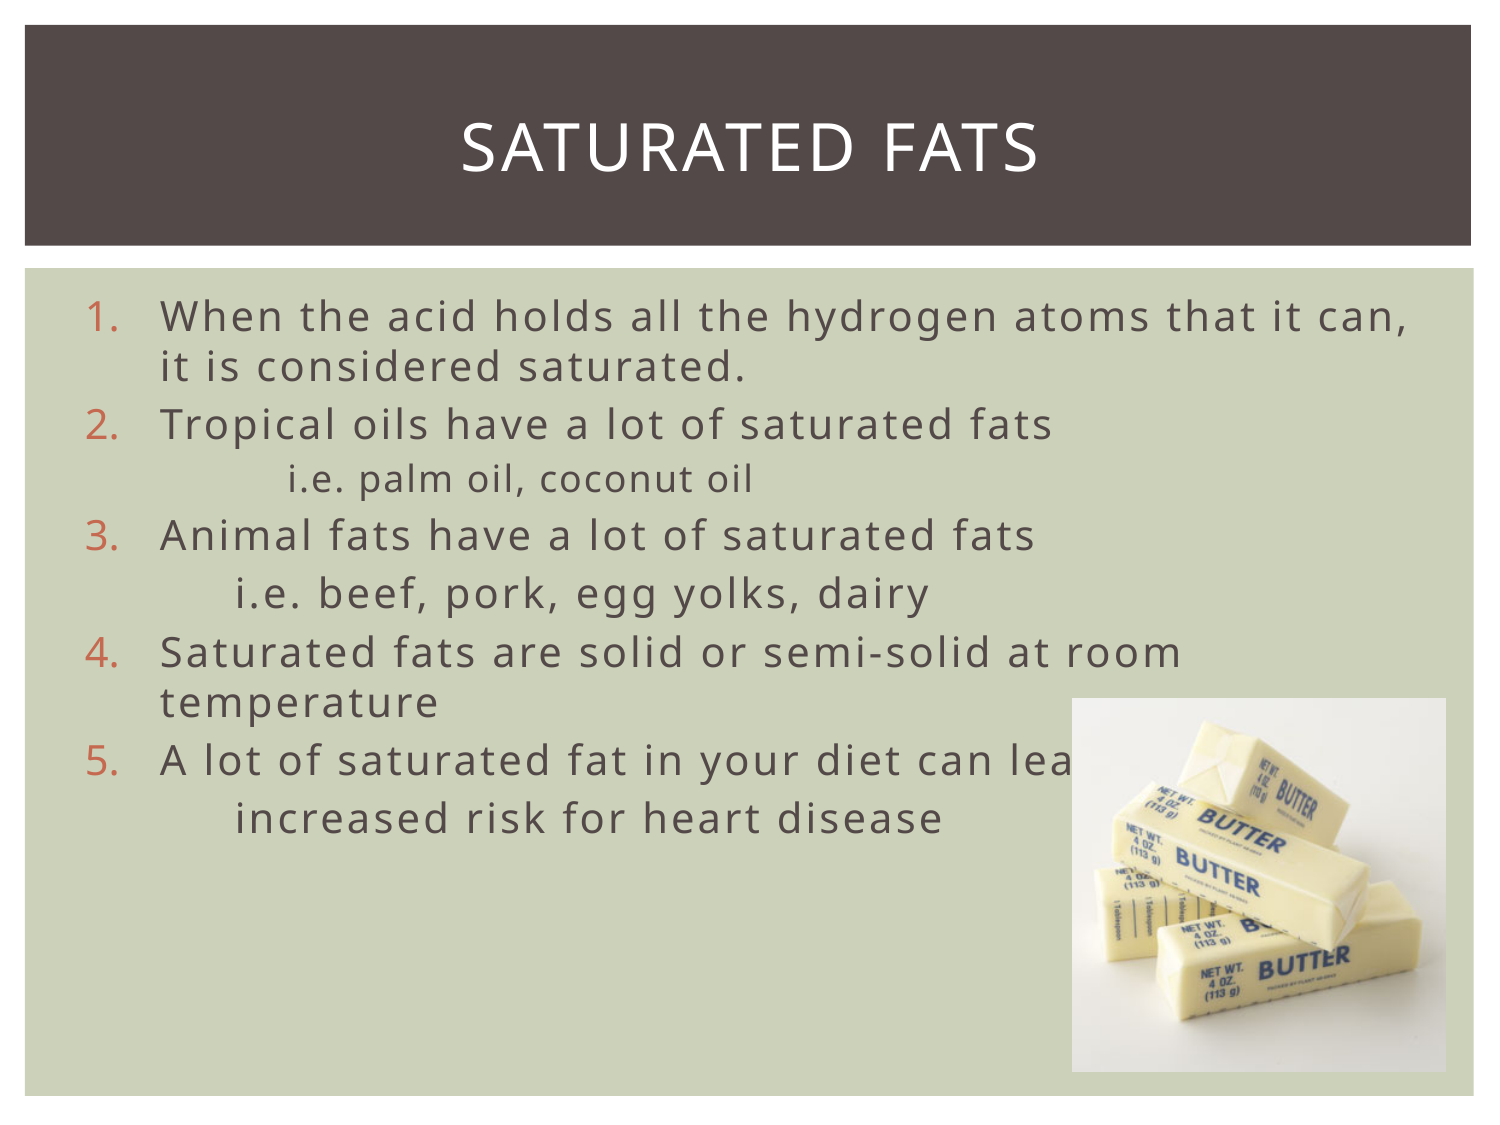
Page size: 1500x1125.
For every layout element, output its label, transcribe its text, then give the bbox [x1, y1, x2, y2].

list When the acid holds all the hydrogen atoms that it can, it is considered saturated. Tropical oils have a lot of saturated fats i.e. palm oil, coconut oil Animal fats have a lot of saturated fats i.e. beef, pork, egg yolks, dairy Saturated fats are solid or semi-solid at room temperature A lot of saturated fat in your diet can lead to increased risk for heart disease [62, 281, 1442, 1005]
title Saturated fats [62, 58, 1438, 232]
picture [1072, 698, 1446, 1072]
